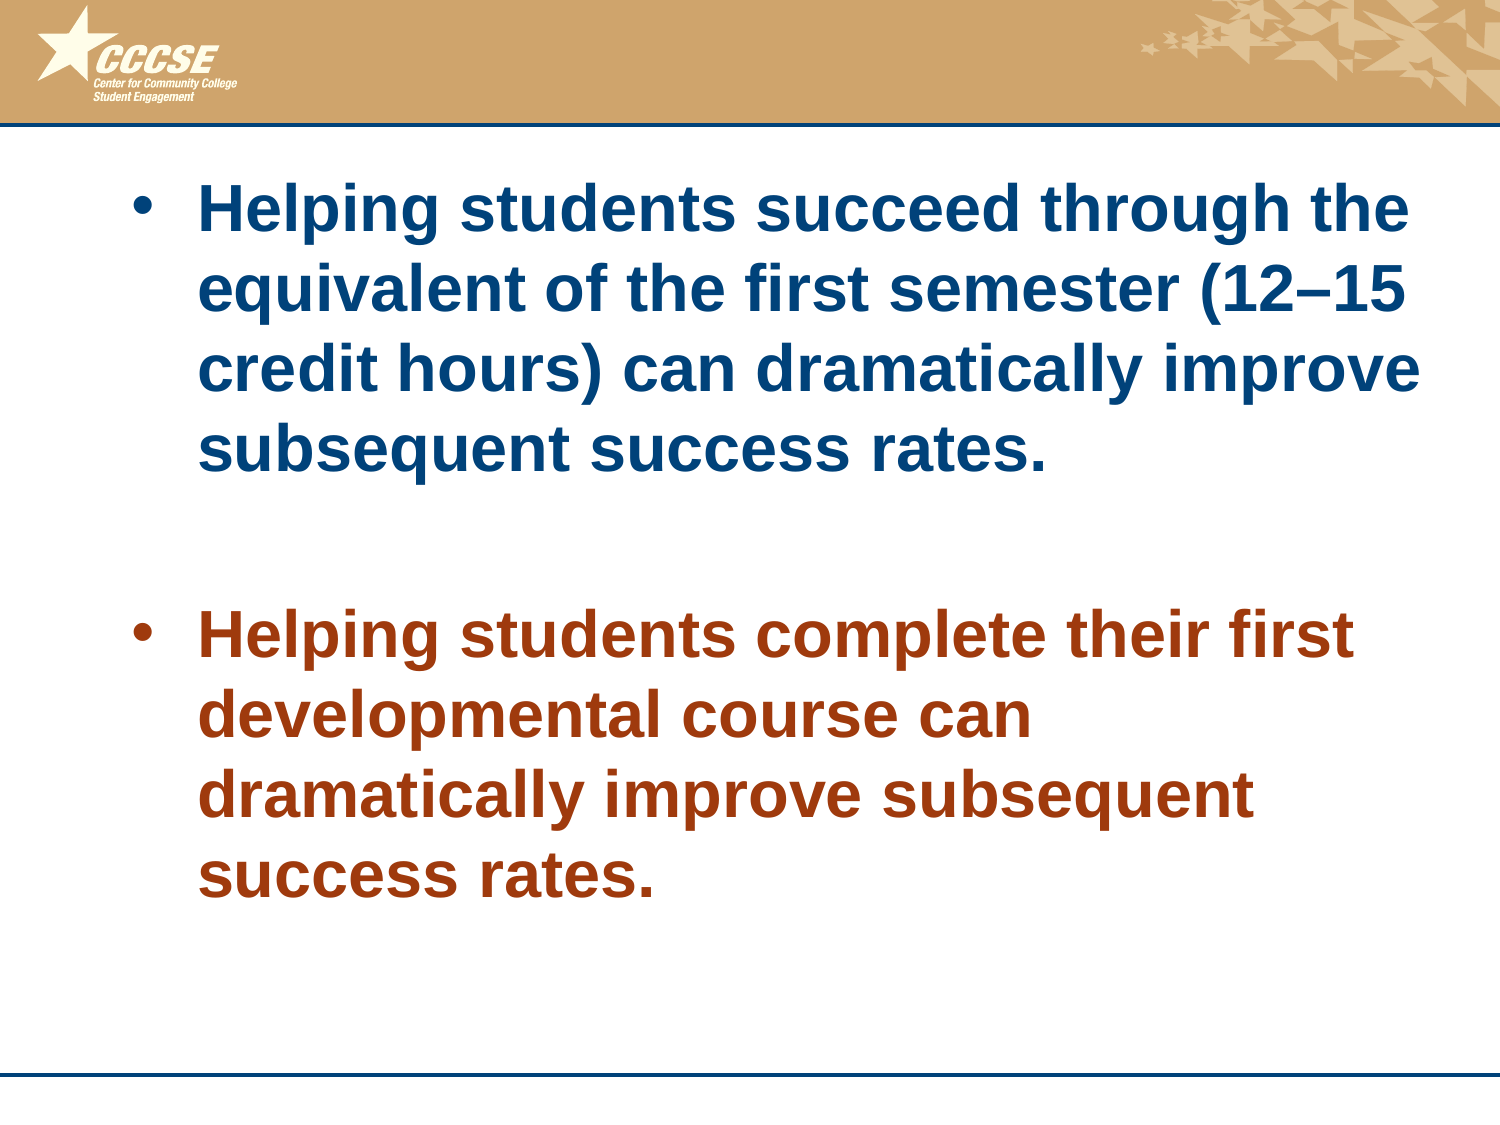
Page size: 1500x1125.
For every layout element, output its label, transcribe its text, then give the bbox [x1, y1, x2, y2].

text_box [24, 1049, 1403, 1125]
list Helping students succeed through the equivalent of the first semester (12–15 credit hours) can dramatically improve subsequent success rates. Helping students complete their first developmental course can dramatically improve subsequent success rates. [60, 157, 1453, 1021]
